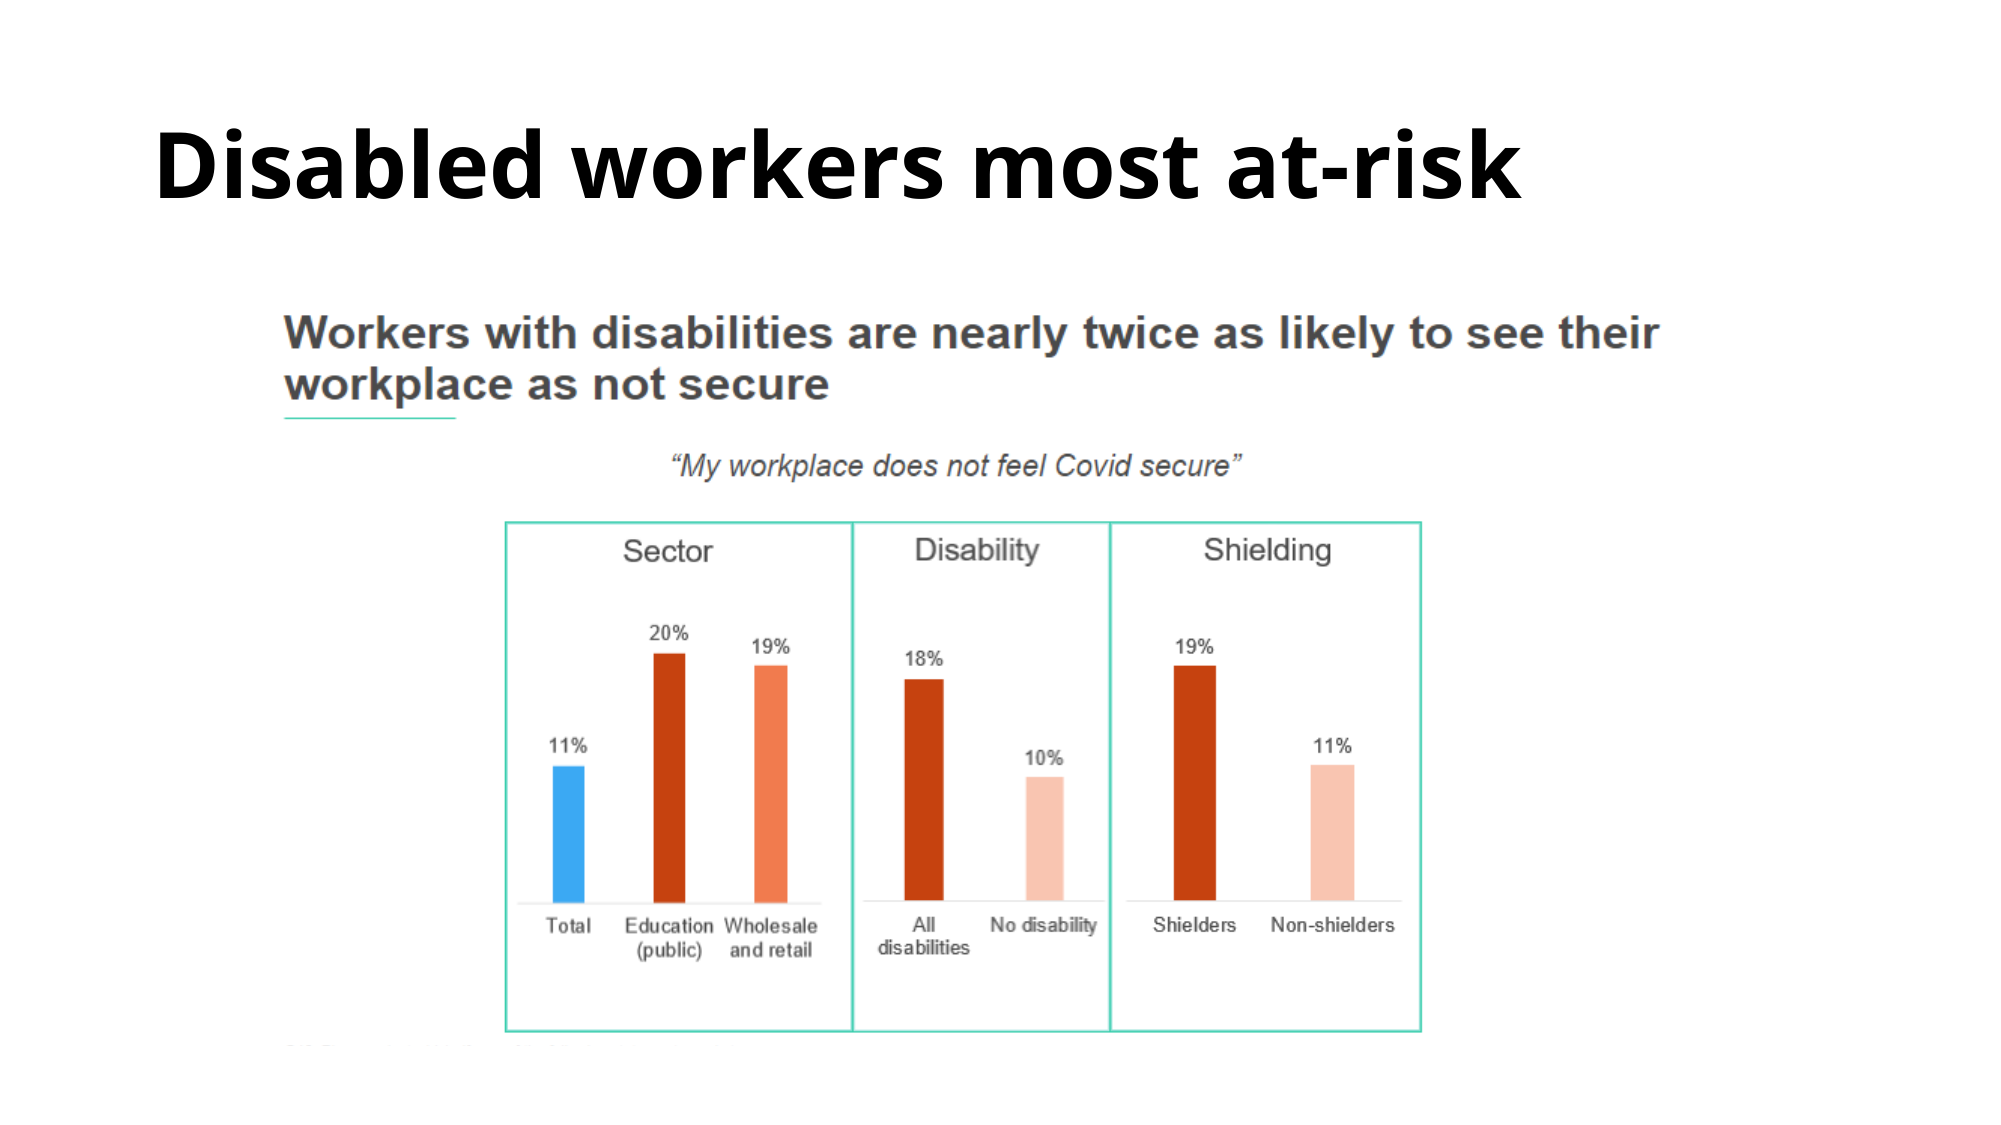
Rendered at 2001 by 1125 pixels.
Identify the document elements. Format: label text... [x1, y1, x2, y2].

picture [259, 271, 1750, 1046]
title Disabled workers most at-risk [137, 59, 1863, 278]
